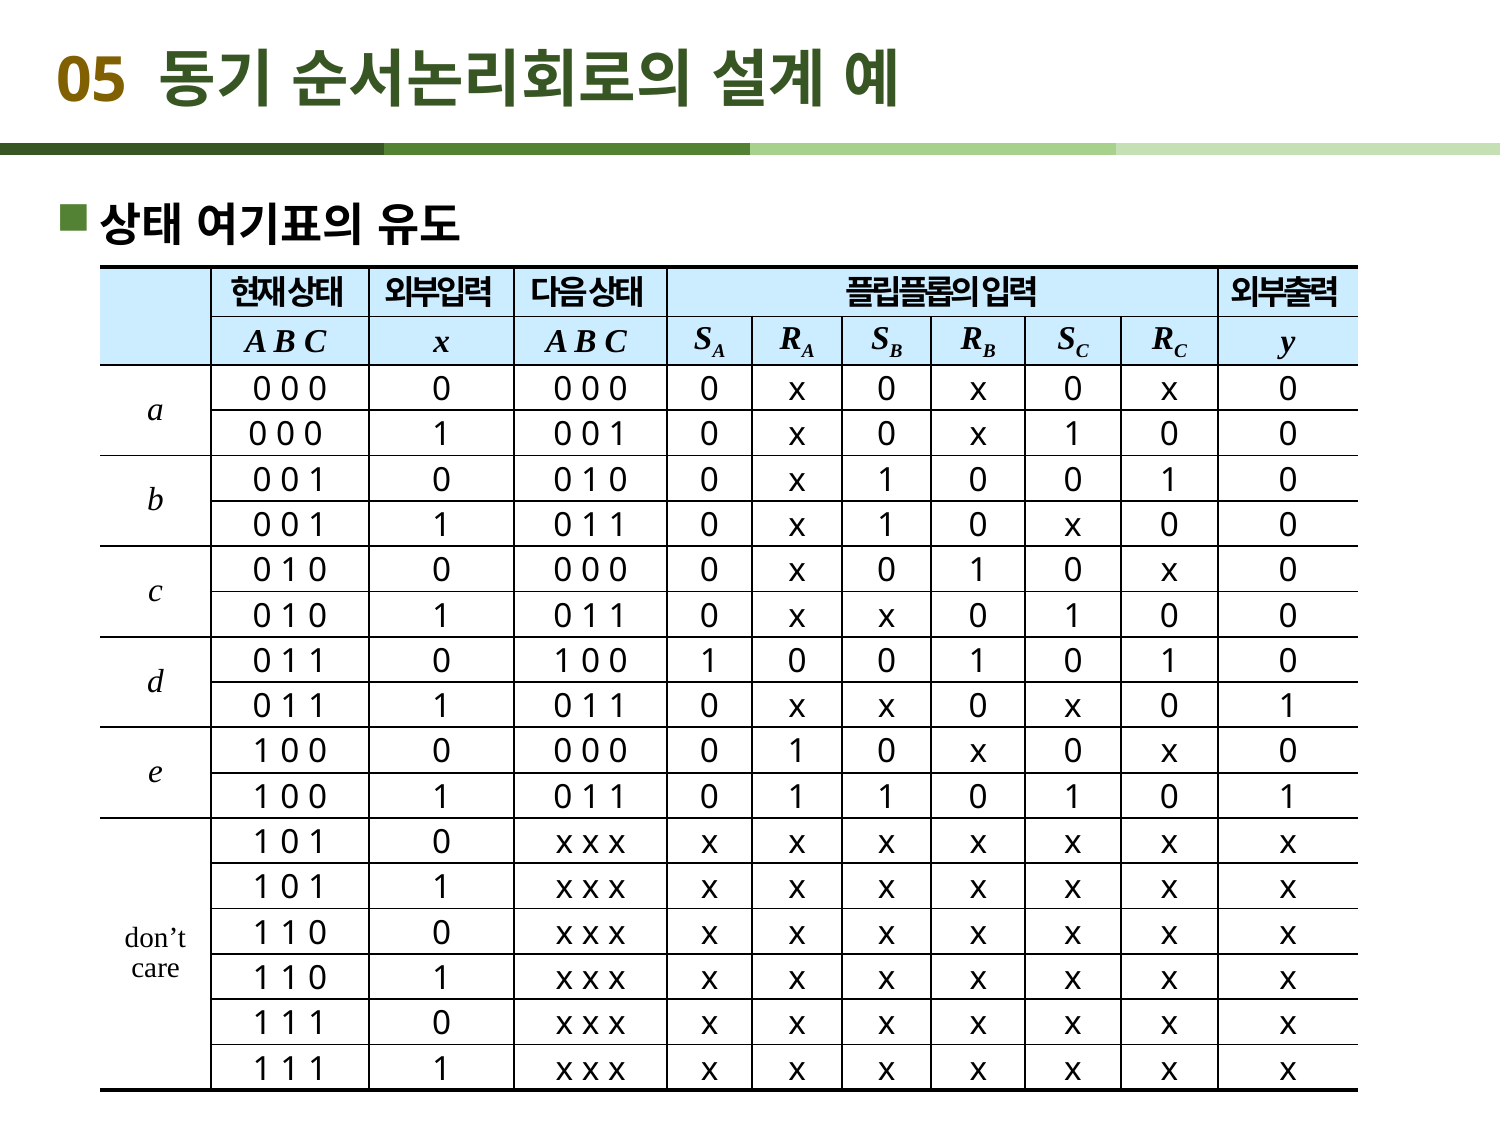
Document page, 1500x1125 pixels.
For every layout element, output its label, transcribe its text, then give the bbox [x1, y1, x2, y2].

table_cell x [1122, 1000, 1217, 1044]
table_cell x [932, 909, 1024, 953]
table_cell x [1026, 819, 1120, 862]
table_cell 0 0 0 [515, 366, 666, 409]
table_cell x [932, 411, 1024, 455]
table_cell 1 [668, 638, 751, 681]
table_cell 1 [370, 955, 513, 998]
table_cell 1 [1122, 638, 1217, 681]
list 상태 여기표의 유도 [41, 160, 1459, 1059]
table_header [100, 269, 210, 364]
table_cell 1 0 1 [212, 864, 368, 908]
table_cell 0 1 1 [515, 502, 666, 545]
table_cell x [1219, 1045, 1358, 1088]
table_cell 0 [1026, 728, 1120, 772]
table_cell 0 1 1 [515, 774, 666, 817]
table_cell 0 [1219, 592, 1358, 636]
table_cell 1 [1219, 683, 1358, 726]
table_cell x [1026, 955, 1120, 998]
table_cell x [1122, 366, 1217, 409]
table_cell 1 [932, 638, 1024, 681]
table_cell x [932, 1045, 1024, 1088]
table_cell x [370, 317, 513, 364]
table_cell x [843, 683, 930, 726]
table_cell x [753, 1045, 841, 1088]
table_cell x x x [515, 1000, 666, 1044]
table_header 외부입력 [370, 269, 513, 316]
table_cell 0 [843, 411, 930, 455]
table_cell c [100, 547, 210, 636]
table_cell A B C [212, 317, 368, 364]
table_cell x [1219, 819, 1358, 862]
table_cell 1 [370, 774, 513, 817]
table_cell 0 0 1 [212, 456, 368, 500]
table_cell 0 [1219, 366, 1358, 409]
table_cell x [1026, 909, 1120, 953]
table_cell 1 [843, 774, 930, 817]
table_cell 0 [370, 728, 513, 772]
table_cell 0 1 1 [212, 683, 368, 726]
table_cell 0 1 0 [515, 456, 666, 500]
table_cell 0 [932, 683, 1024, 726]
table_cell x [843, 1045, 930, 1088]
table_cell 0 [668, 547, 751, 591]
table_cell x [1026, 1045, 1120, 1088]
table_cell RC [1122, 317, 1217, 364]
table_cell 0 1 1 [212, 638, 368, 681]
table_header 플립플롭의 입력 [668, 269, 1217, 316]
table_cell 0 [1219, 728, 1358, 772]
table_cell 0 0 1 [515, 411, 666, 455]
table_cell x [932, 819, 1024, 862]
table_cell 1 0 0 [515, 638, 666, 681]
table_cell x [1122, 819, 1217, 862]
table_cell 0 1 0 [212, 547, 368, 591]
table_cell x [668, 1045, 751, 1088]
table_cell 0 [370, 456, 513, 500]
table_cell x [843, 955, 930, 998]
table_cell x x x [515, 1045, 666, 1088]
table_cell 0 [1026, 366, 1120, 409]
table_cell y [1219, 317, 1358, 364]
table_cell x [1122, 728, 1217, 772]
table_cell 1 [370, 592, 513, 636]
table_cell x [753, 547, 841, 591]
table_cell 0 [932, 592, 1024, 636]
table_cell 0 1 0 [212, 592, 368, 636]
table_cell 1 [1026, 592, 1120, 636]
table_cell x [932, 955, 1024, 998]
table_cell 0 [843, 728, 930, 772]
table_cell 0 [843, 638, 930, 681]
table_cell 1 1 0 [212, 909, 368, 953]
table_cell 0 [1219, 547, 1358, 591]
table_cell 0 [1026, 638, 1120, 681]
table_cell 1 0 0 [212, 728, 368, 772]
table_cell x x x [515, 909, 666, 953]
table_cell 0 [668, 728, 751, 772]
table_cell 0 1 1 [515, 592, 666, 636]
table_cell x [668, 955, 751, 998]
table_header 외부출력 [1219, 269, 1358, 316]
table_cell don’t care [100, 819, 210, 1088]
table_cell x [753, 411, 841, 455]
table_cell x x x [515, 955, 666, 998]
table_cell 0 [370, 819, 513, 862]
table_cell x [753, 819, 841, 862]
table_cell 0 [1219, 411, 1358, 455]
table_cell 1 0 0 [212, 774, 368, 817]
table_cell SB [843, 317, 930, 364]
table_cell 1 [370, 1045, 513, 1088]
table_cell 0 [932, 774, 1024, 817]
table_cell x [668, 909, 751, 953]
table_cell 1 [932, 547, 1024, 591]
table_cell x x x [515, 819, 666, 862]
table_cell 1 [753, 728, 841, 772]
table_cell 0 [668, 774, 751, 817]
table_cell b [100, 456, 210, 545]
table_cell 0 [668, 592, 751, 636]
table_cell 1 [1026, 774, 1120, 817]
table_cell x x x [515, 864, 666, 908]
table_cell x [1026, 683, 1120, 726]
table_cell RA [753, 317, 841, 364]
table_cell x [1122, 909, 1217, 953]
table_cell 1 [370, 683, 513, 726]
table_cell 1 1 0 [212, 955, 368, 998]
table_cell 0 0 1 [212, 502, 368, 545]
table_cell 0 [1122, 502, 1217, 545]
table_cell 0 [668, 683, 751, 726]
table_cell A B C [515, 317, 666, 364]
table_cell x [843, 819, 930, 862]
table_cell 0 [932, 456, 1024, 500]
table_cell 0 [1122, 774, 1217, 817]
table_header 현재 상태 [212, 269, 368, 316]
table_cell x [668, 819, 751, 862]
table_cell 0 [1122, 592, 1217, 636]
title 05 동기 순서논리회로의 설계 예 [41, 31, 1282, 121]
table_cell RB [932, 317, 1024, 364]
table_cell x [1122, 1045, 1217, 1088]
table_cell 0 [668, 456, 751, 500]
table_cell 0 [1219, 638, 1358, 681]
table_cell x [1219, 909, 1358, 953]
table_cell 1 [370, 502, 513, 545]
table_cell x [1122, 955, 1217, 998]
table_cell x [932, 366, 1024, 409]
table_cell 0 [370, 638, 513, 681]
table_cell 0 1 1 [515, 683, 666, 726]
table_cell 0 [843, 547, 930, 591]
table_cell x [932, 1000, 1024, 1044]
table_cell 0 [1122, 683, 1217, 726]
table_cell 0 [370, 1000, 513, 1044]
table_cell x [753, 909, 841, 953]
table_cell x [1219, 864, 1358, 908]
table_cell 0 [843, 366, 930, 409]
table_cell 0 [1026, 547, 1120, 591]
table_cell SA [668, 317, 751, 364]
table_cell x [753, 592, 841, 636]
table_cell x [1026, 1000, 1120, 1044]
table_cell x [753, 955, 841, 998]
table_cell 0 [668, 366, 751, 409]
table_cell 0 [668, 502, 751, 545]
table_cell x [753, 1000, 841, 1044]
table_cell x [1122, 864, 1217, 908]
table_cell 1 [1219, 774, 1358, 817]
table_cell SC [1026, 317, 1120, 364]
table_cell x [932, 728, 1024, 772]
table_cell x [668, 864, 751, 908]
table_cell 0 [668, 411, 751, 455]
table_cell 1 [753, 774, 841, 817]
table_cell x [843, 592, 930, 636]
table_cell x [932, 864, 1024, 908]
table_cell x [1219, 1000, 1358, 1044]
table_cell 1 [843, 502, 930, 545]
table_cell x [1026, 864, 1120, 908]
table_cell e [100, 728, 210, 817]
table_cell 0 [932, 502, 1024, 545]
table_cell 0 [370, 909, 513, 953]
table_cell 1 [370, 864, 513, 908]
table_cell 0 0 0 [212, 411, 368, 455]
table_cell x [753, 683, 841, 726]
table_cell 0 0 0 [515, 728, 666, 772]
table_cell 1 0 1 [212, 819, 368, 862]
table_cell x [1122, 547, 1217, 591]
table_cell x [1219, 955, 1358, 998]
table_cell 0 [370, 366, 513, 409]
table_cell 0 [1219, 502, 1358, 545]
table_cell 0 0 0 [515, 547, 666, 591]
table_cell x [843, 909, 930, 953]
table_cell 0 [1219, 456, 1358, 500]
table_cell d [100, 638, 210, 726]
table_cell a [100, 366, 210, 455]
table_cell x [668, 1000, 751, 1044]
table_header 다음 상태 [515, 269, 666, 316]
table_cell 1 [843, 456, 930, 500]
table_cell 1 1 1 [212, 1045, 368, 1088]
table_cell x [843, 1000, 930, 1044]
table_cell 1 [370, 411, 513, 455]
table_cell 1 [1026, 411, 1120, 455]
table_cell x [1026, 502, 1120, 545]
table_cell x [843, 864, 930, 908]
table_cell x [753, 502, 841, 545]
table_cell x [753, 456, 841, 500]
table_cell 0 [753, 638, 841, 681]
table_cell 0 [1122, 411, 1217, 455]
table_cell 0 [370, 547, 513, 591]
table_cell 1 [1122, 456, 1217, 500]
table_cell 0 0 0 [212, 366, 368, 409]
table_cell x [753, 864, 841, 908]
table_cell x [753, 366, 841, 409]
table_cell 1 1 1 [212, 1000, 368, 1044]
table_cell 0 [1026, 456, 1120, 500]
